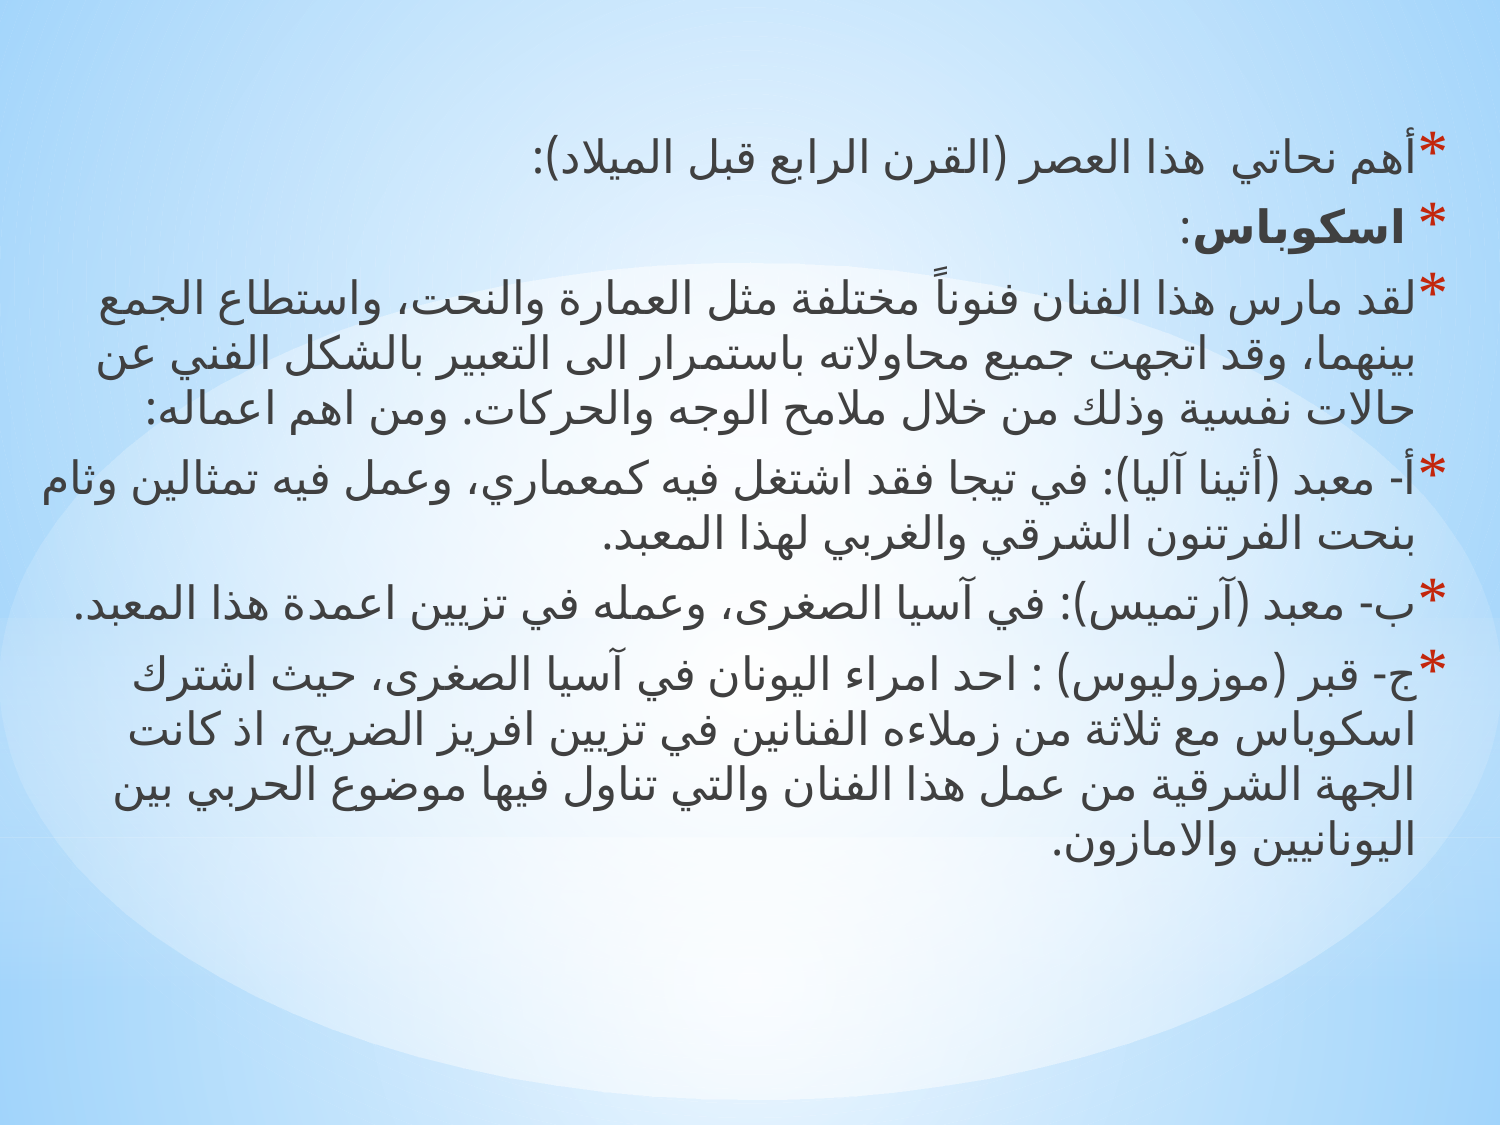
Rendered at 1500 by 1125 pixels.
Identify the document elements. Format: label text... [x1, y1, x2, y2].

list أهم نحاتي هذا العصر (القرن الرابع قبل الميلاد): اسكوباس: لقد مارس هذا الفنان فنوناً مختلفة مثل العمارة والنحت، واستطاع الجمع بينهما، وقد اتجهت جميع محاولاته باستمرار الى التعبير بالشكل الفني عن حالات نفسية وذلك من خلال ملامح الوجه والحركات. ومن اهم اعماله: أ- معبد (أثينا آليا): في تيجا فقد اشتغل فيه كمعماري، وعمل فيه تمثالين وثام بنحت الفرتنون الشرقي والغربي لهذا المعبد. ب- معبد (آرتميس): في آسيا الصغرى، وعمله في تزيين اعمدة هذا المعبد. ج- قبر (موزوليوس) : احد امراء اليونان في آسيا الصغرى، حيث اشترك اسكوباس مع ثلاثة من زملاءه الفنانين في تزيين افريز الضريح، اذ كانت الجهة الشرقية من عمل هذا الفنان والتي تناول فيها موضوع الحربي بين اليونانيين والامازون. [17, 120, 1471, 1000]
